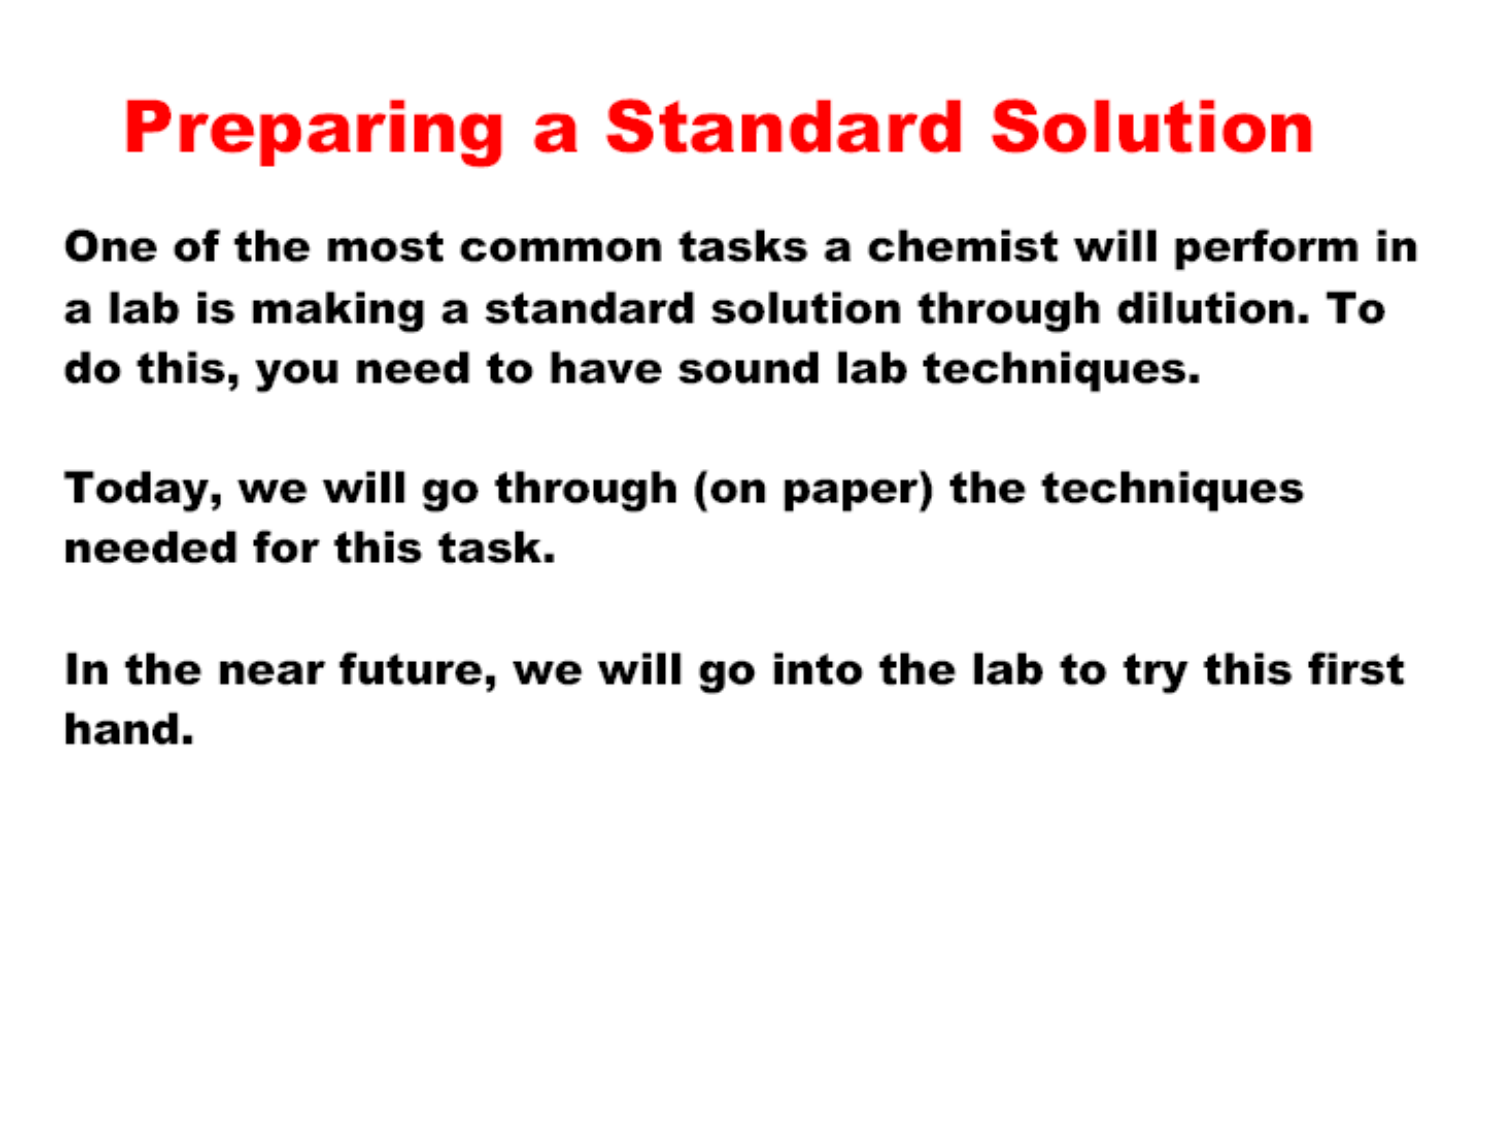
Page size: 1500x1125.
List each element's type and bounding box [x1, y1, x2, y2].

picture [49, 74, 1444, 826]
